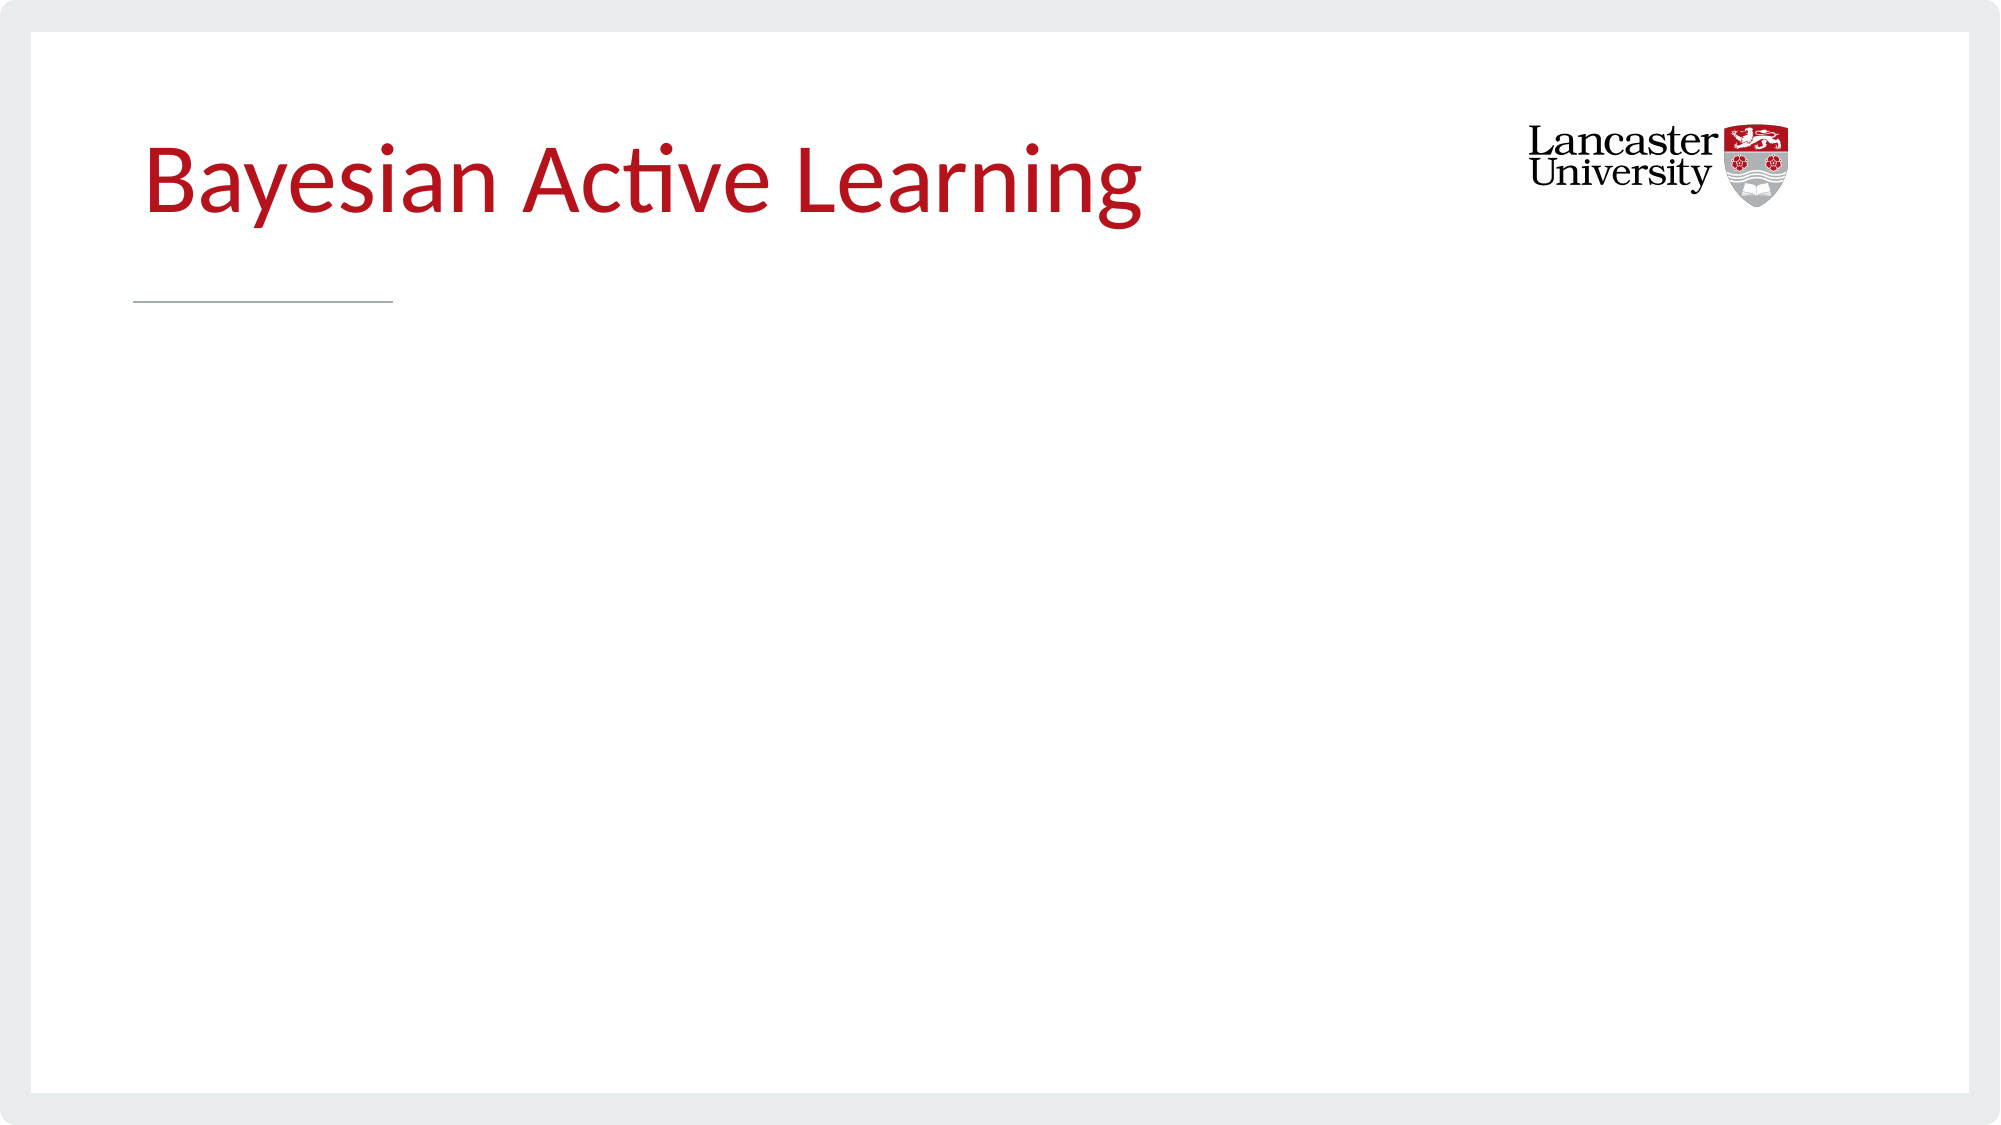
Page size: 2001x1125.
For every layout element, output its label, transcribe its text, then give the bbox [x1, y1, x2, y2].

picture [1529, 124, 1788, 207]
title Bayesian Active Learning [128, 78, 1482, 279]
